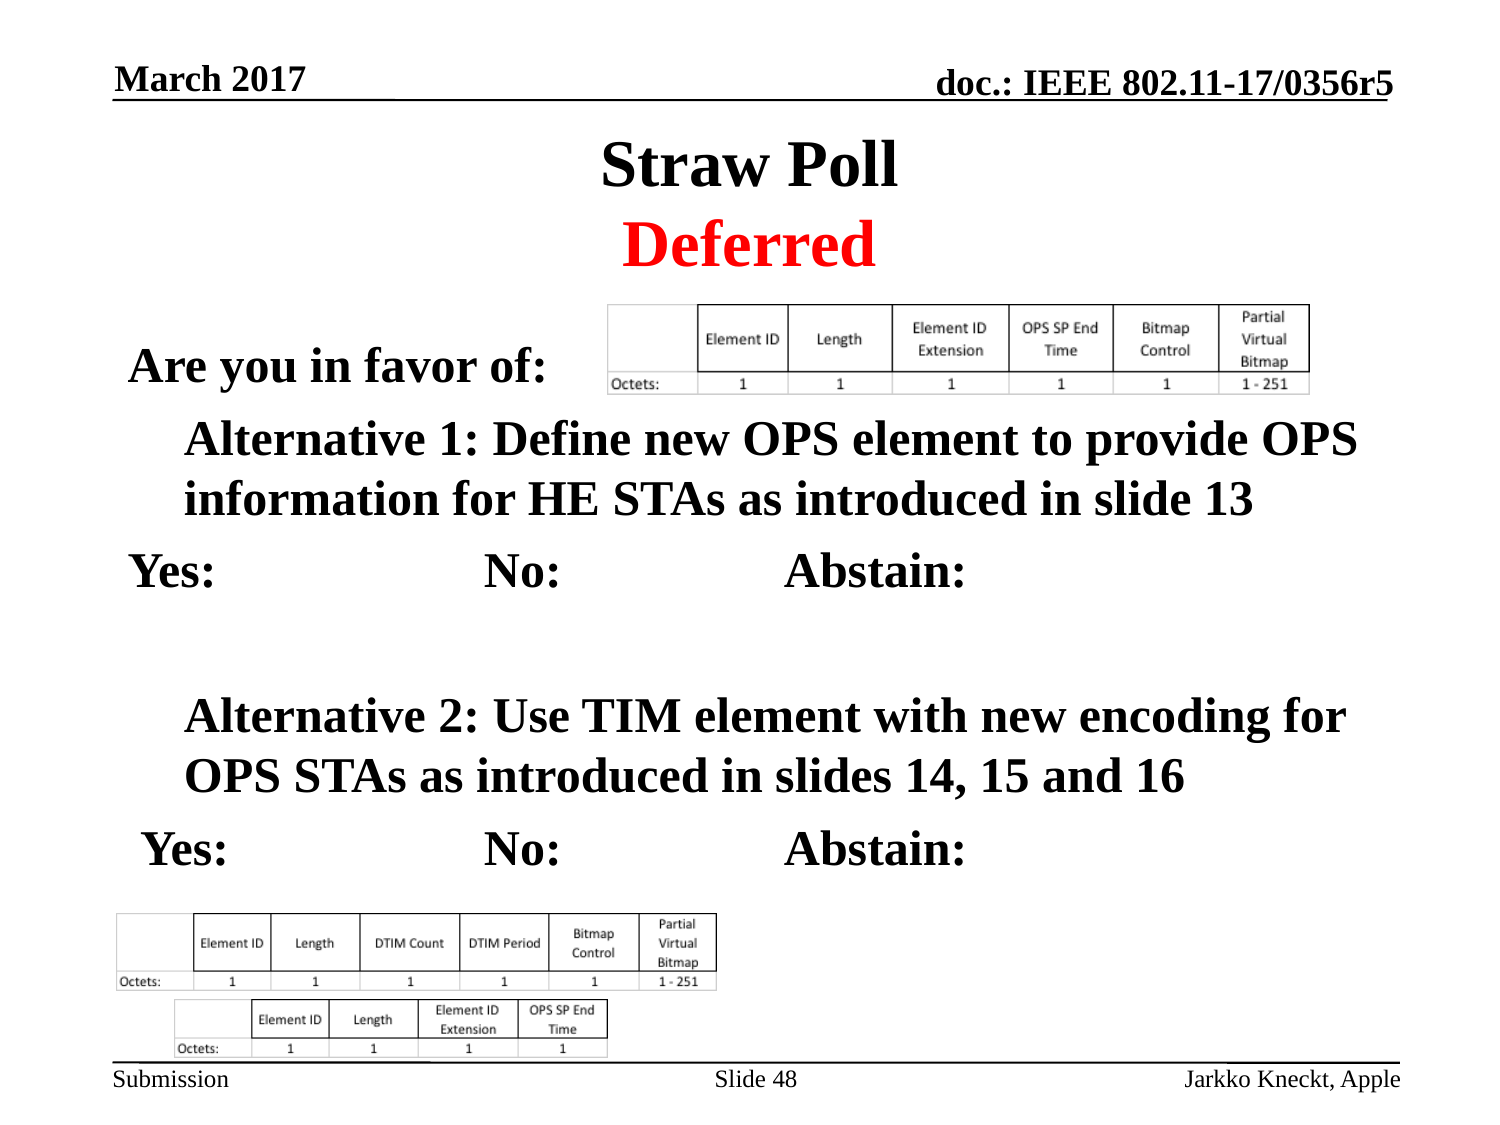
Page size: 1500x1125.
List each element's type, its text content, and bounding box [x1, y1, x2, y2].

footer Jarkko Kneckt, Apple [878, 1061, 1402, 1093]
picture [174, 999, 609, 1058]
picture [607, 304, 1310, 396]
title Straw Poll Deferred [112, 112, 1388, 288]
list Are you in favor of: Alternative 1: Define new OPS element to provide OPS information for HE STAs as introduced in slide 13 Yes: No: Abstain: Alternative 2: Use TIM element with new encoding for OPS STAs as introduced in slides 14, 15 and 16 Yes: No: Abstain: [112, 324, 1388, 1000]
picture [116, 912, 718, 991]
slide_number Slide 48 [712, 1061, 800, 1123]
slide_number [114, 54, 423, 100]
